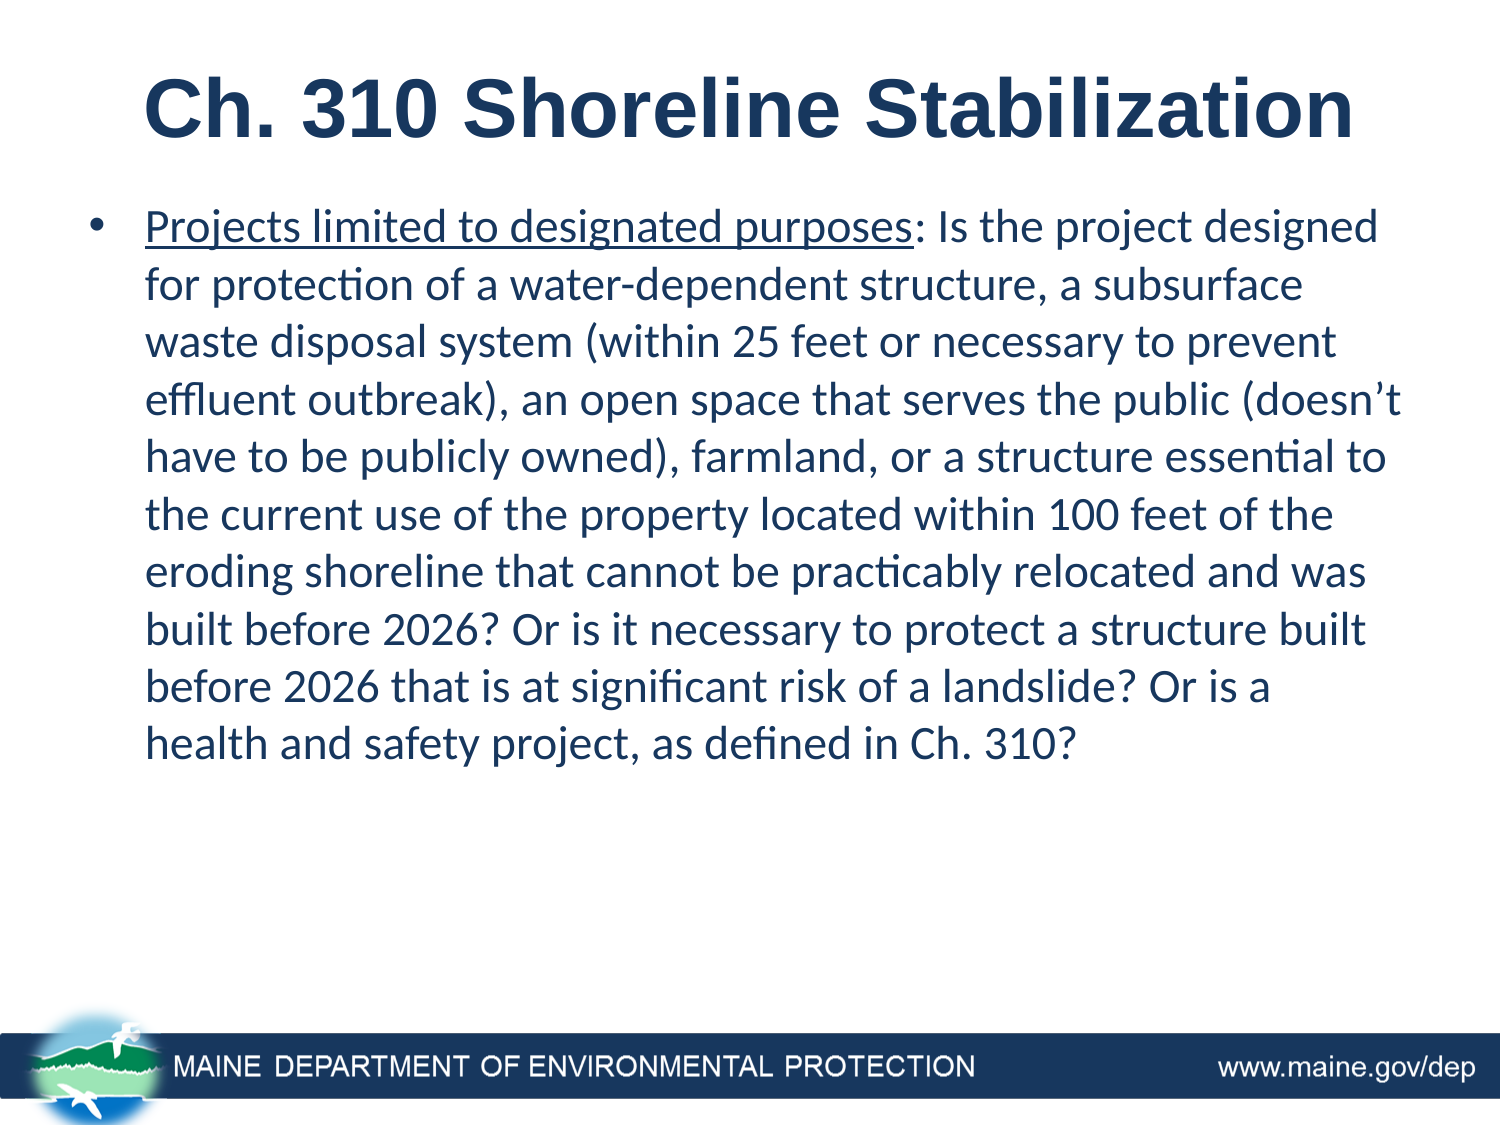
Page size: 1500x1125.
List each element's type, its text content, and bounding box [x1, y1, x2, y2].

title Ch. 310 Shoreline Stabilization [75, 45, 1425, 163]
list Projects limited to designated purposes: Is the project designed for protection of a water-dependent structure, a subsurface waste disposal system (within 25 feet or necessary to prevent effluent outbreak), an open space that serves the public (doesn’t have to be publicly owned), farmland, or a structure essential to the current use of the property located within 100 feet of the eroding shoreline that cannot be practicably relocated and was built before 2026? Or is it necessary to protect a structure built before 2026 that is at significant risk of a landslide? Or is a health and safety project, as defined in Ch. 310? [73, 187, 1424, 975]
picture [0, 999, 1500, 1125]
